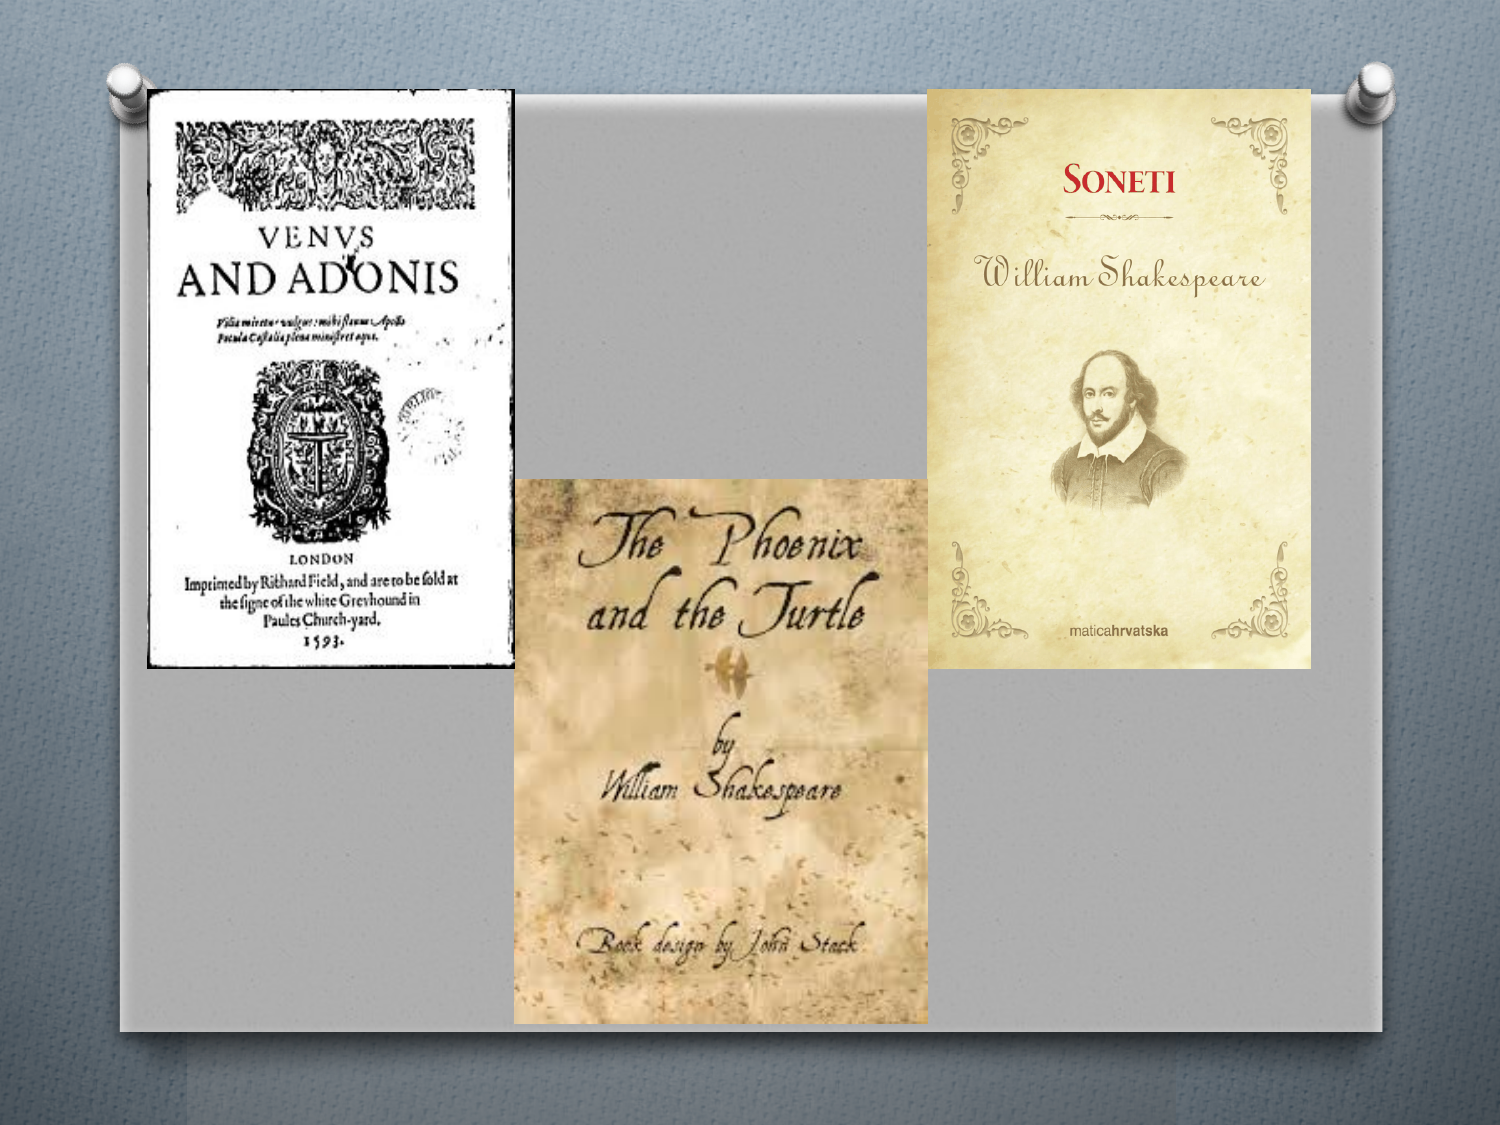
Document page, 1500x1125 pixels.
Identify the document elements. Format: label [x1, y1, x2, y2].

picture [1317, 35, 1439, 156]
picture [75, 29, 1312, 1024]
